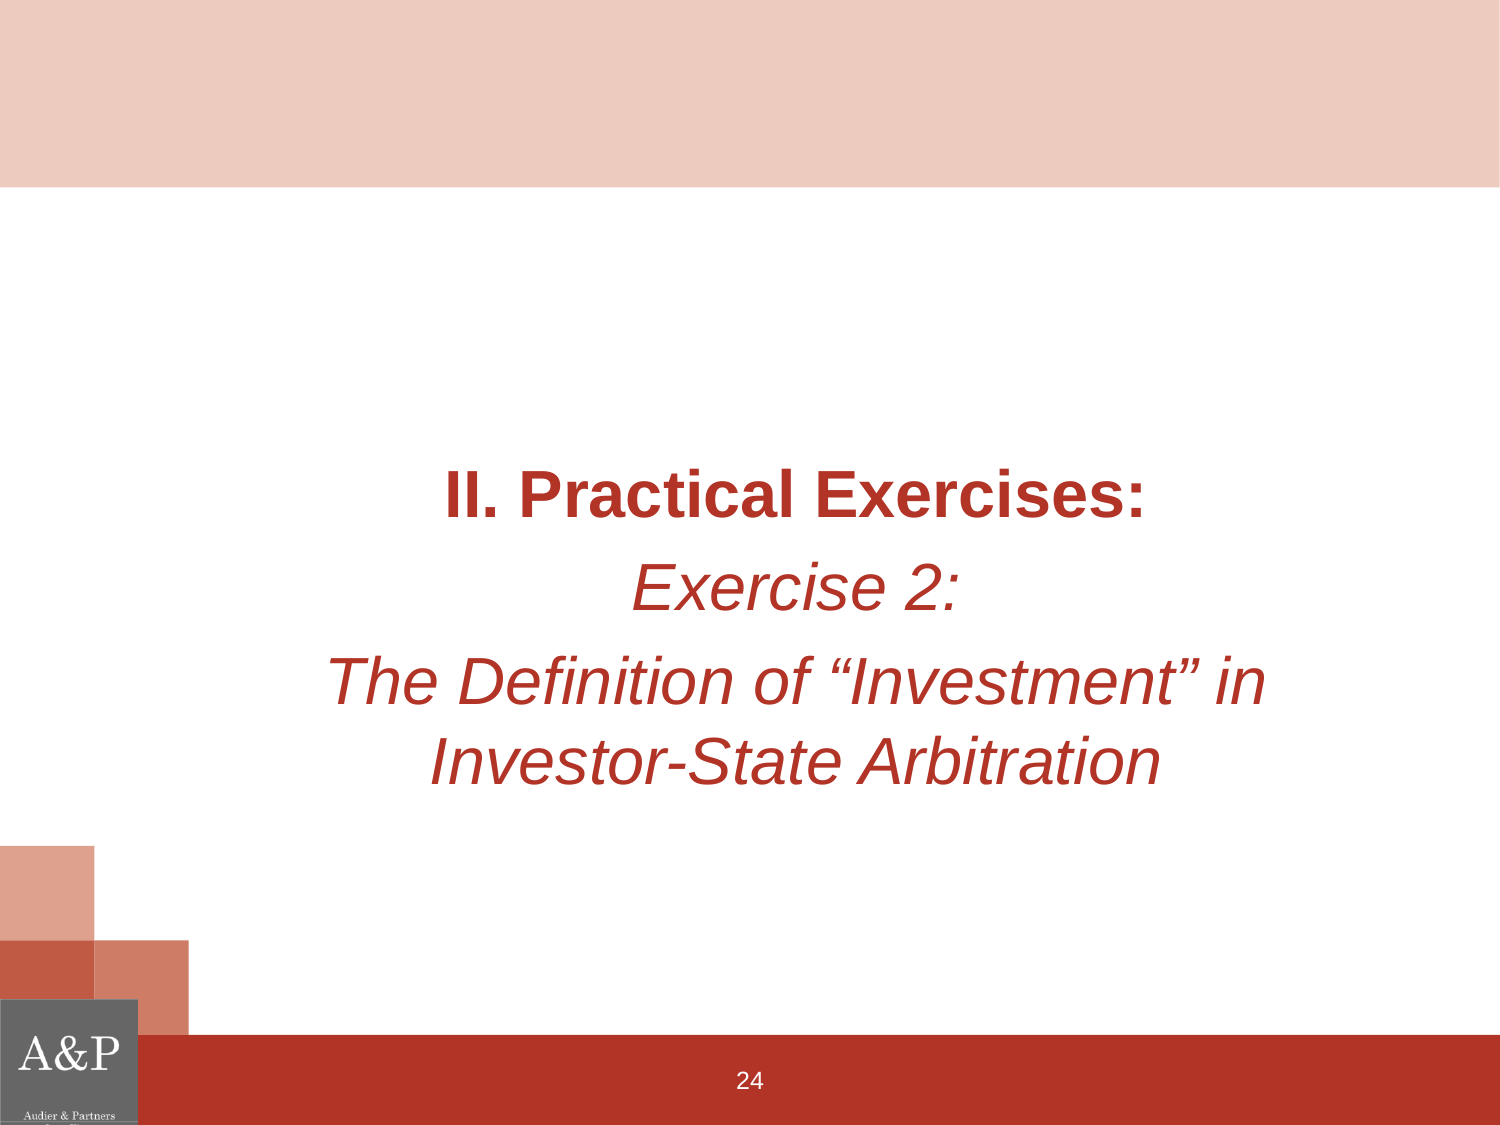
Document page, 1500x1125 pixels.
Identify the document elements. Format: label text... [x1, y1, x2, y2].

picture [0, 999, 138, 1125]
list II. Practical Exercises: Exercise 2: The Definition of “Investment” in Investor-State Arbitration [187, 237, 1450, 930]
